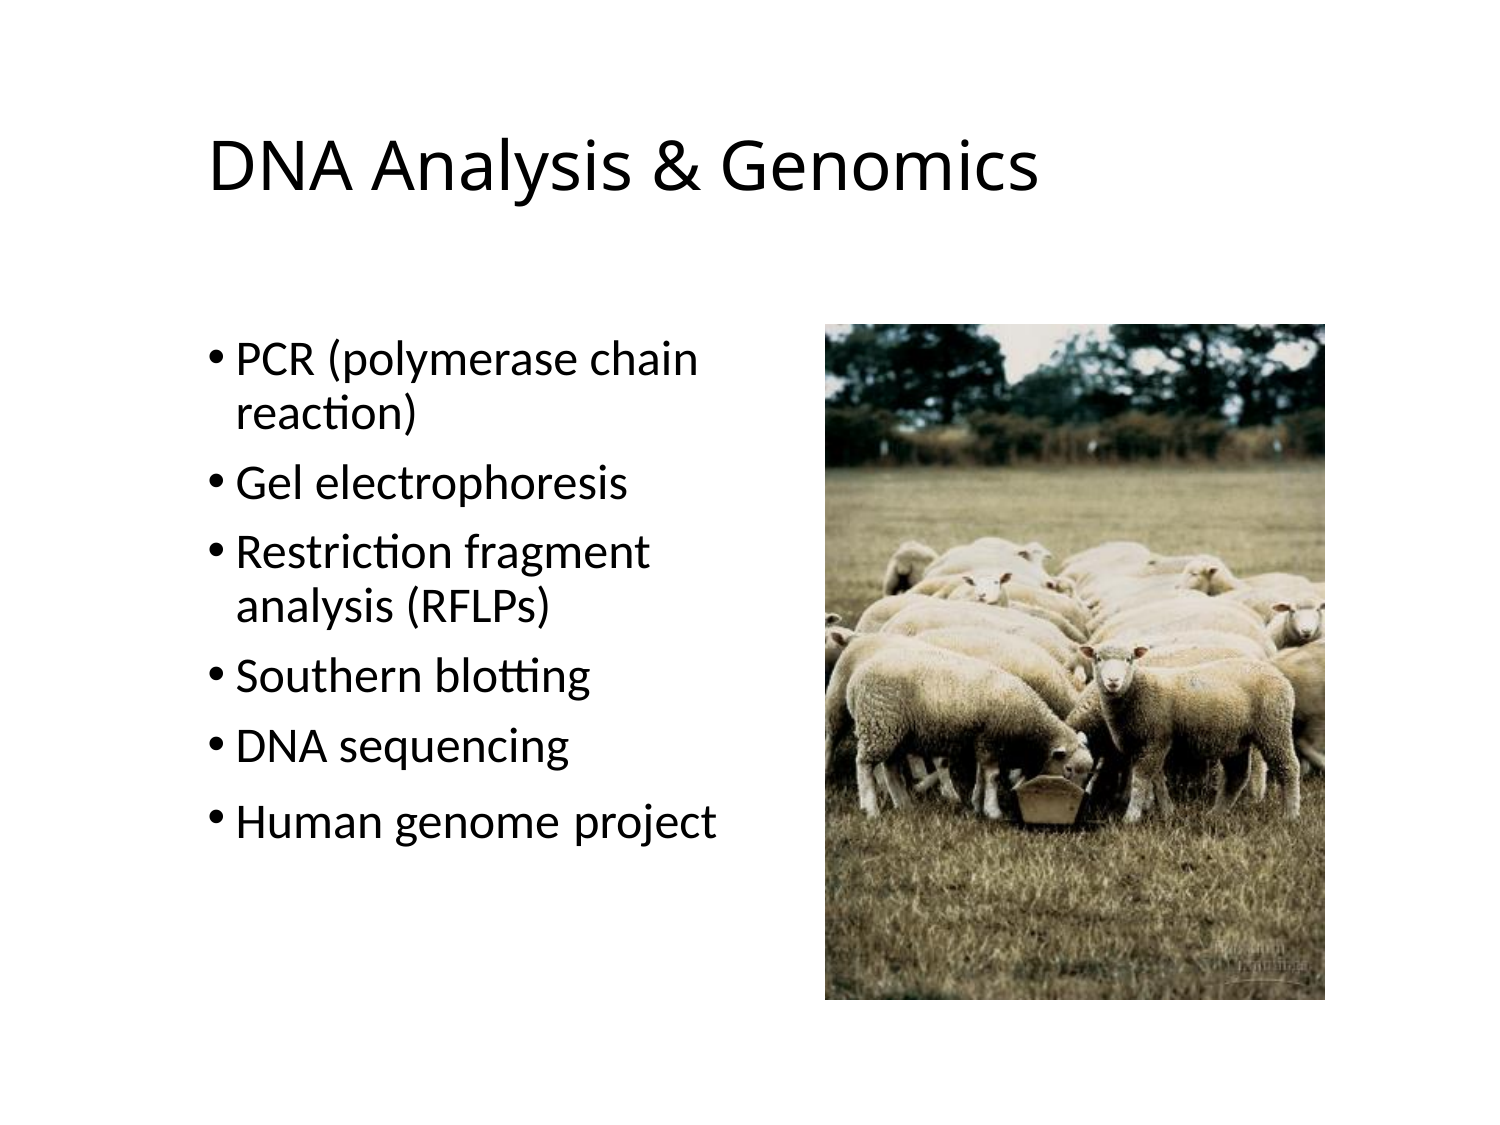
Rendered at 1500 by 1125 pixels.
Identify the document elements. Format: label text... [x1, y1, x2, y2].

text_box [825, 324, 1325, 1000]
title DNA Analysis & Genomics [192, 75, 1468, 263]
list PCR (polymerase chain reaction) Gel electrophoresis Restriction fragment analysis (RFLPs) Southern blotting DNA sequencing Human genome project [192, 324, 818, 1000]
